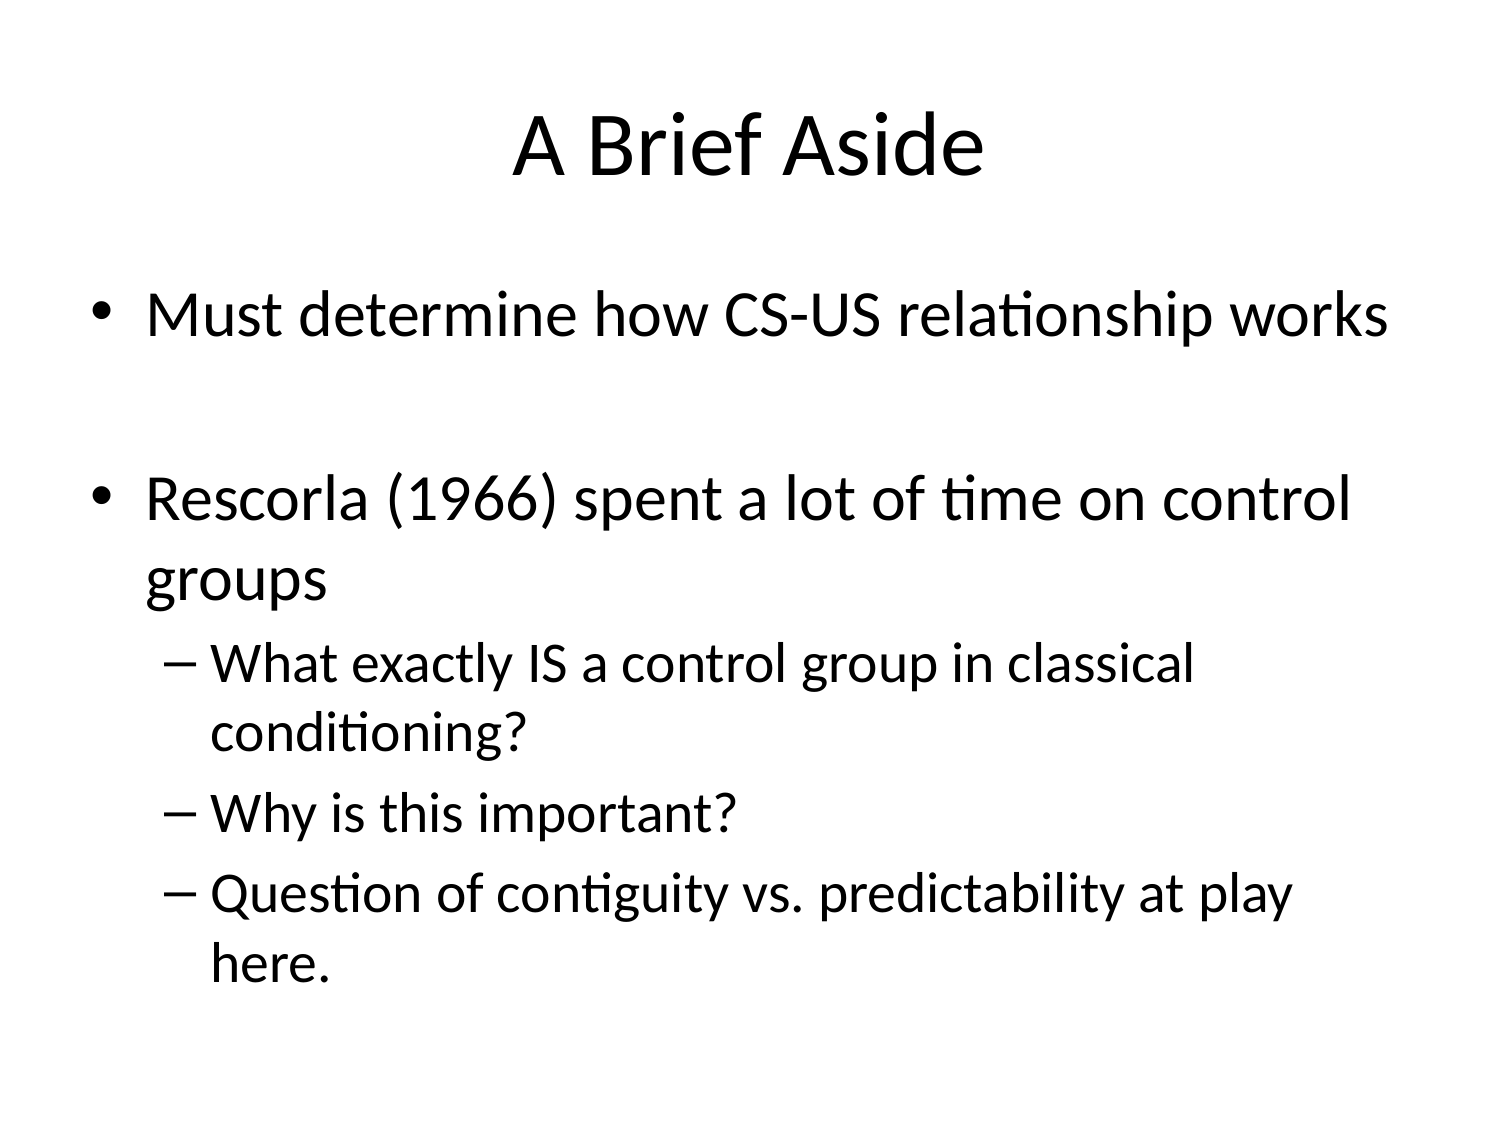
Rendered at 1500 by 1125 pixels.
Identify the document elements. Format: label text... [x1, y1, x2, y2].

title A Brief Aside [75, 45, 1425, 233]
list Must determine how CS-US relationship works Rescorla (1966) spent a lot of time on control groups What exactly IS a control group in classical conditioning? Why is this important? Question of contiguity vs. predictability at play here. [75, 262, 1425, 1005]
